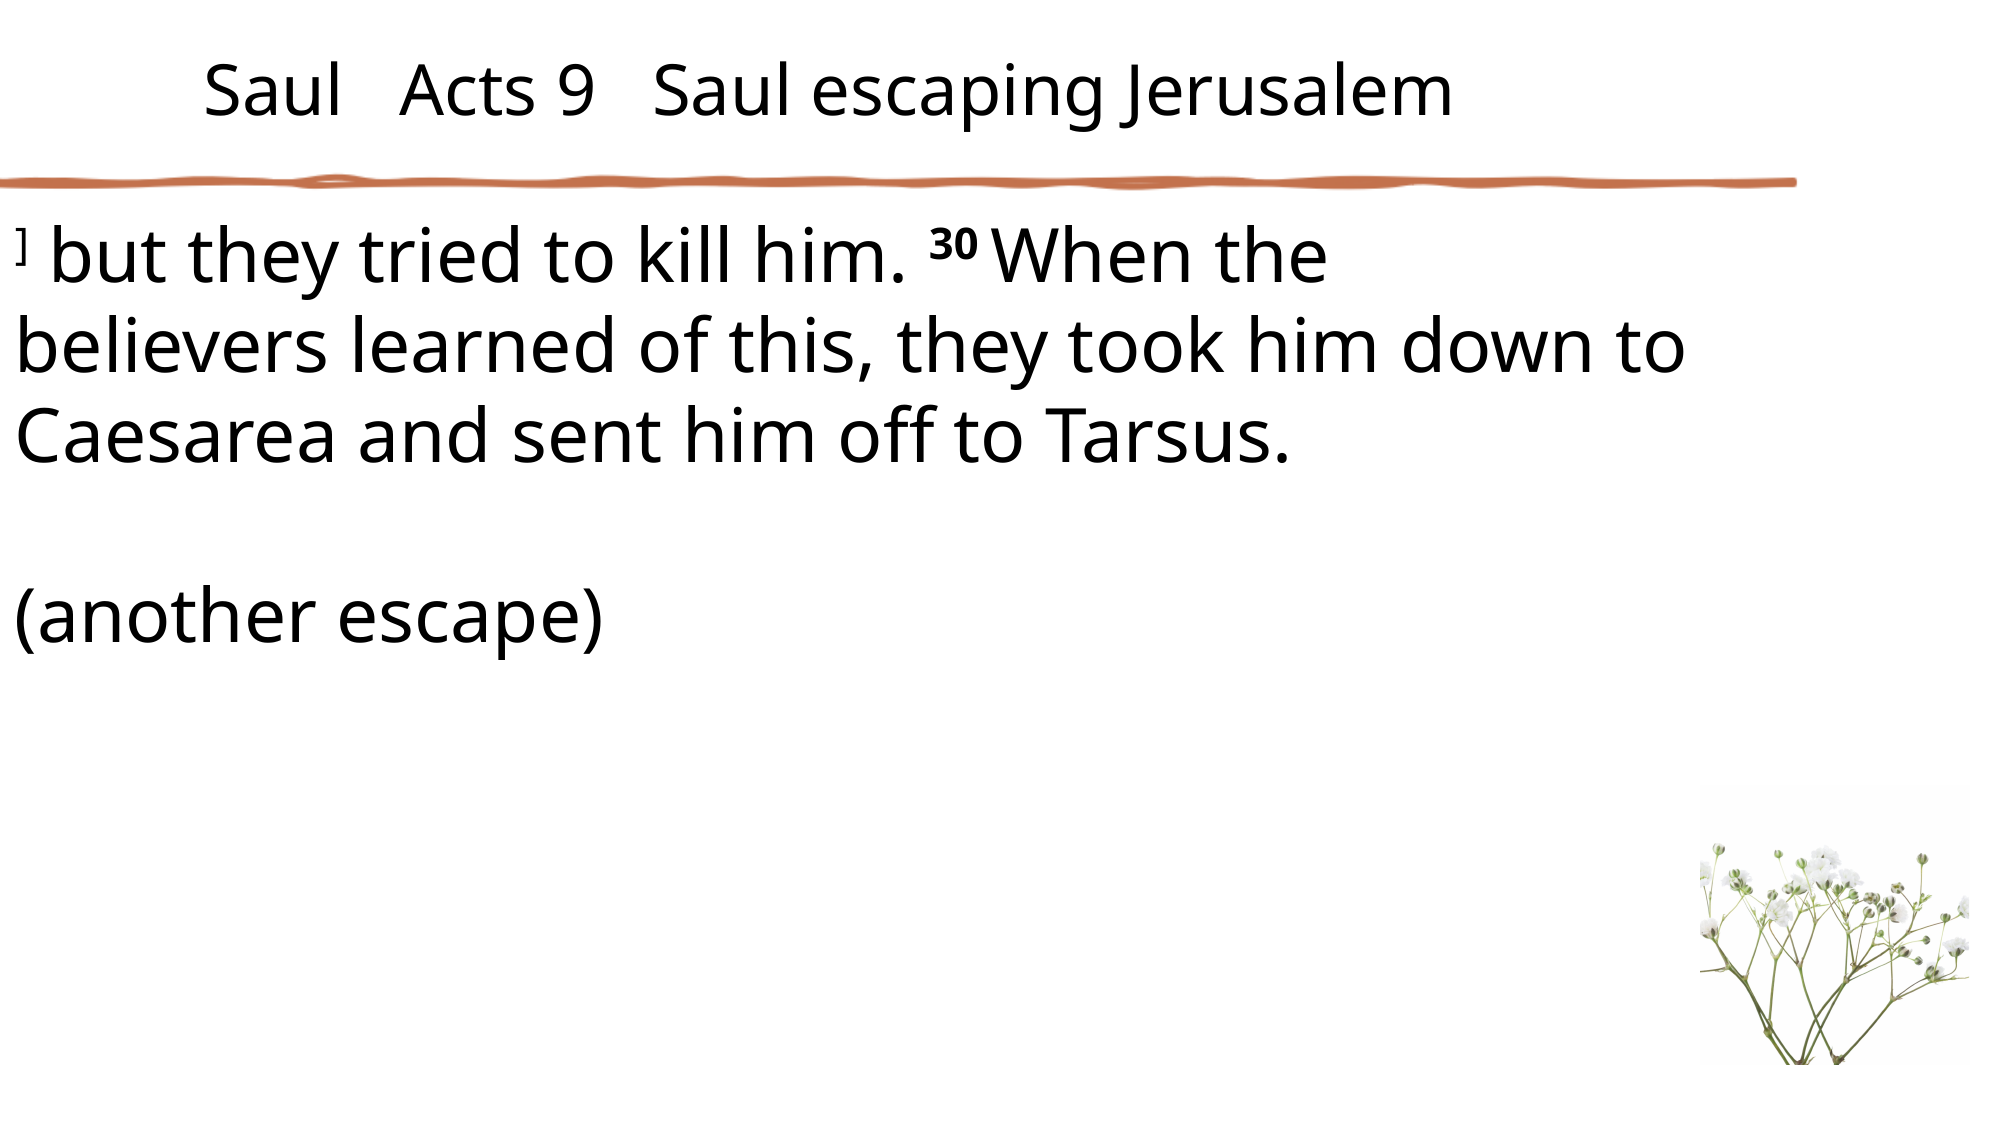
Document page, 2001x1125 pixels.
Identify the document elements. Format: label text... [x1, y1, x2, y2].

picture [0, 159, 1819, 200]
text_box ] but they tried to kill him. 30 When the believers learned of this, they took him down to Caesarea and sent him off to Tarsus. (another escape) [0, 200, 1746, 755]
text_box Saul Acts 9 Saul escaping Jerusalem [96, 37, 1904, 138]
picture [1699, 785, 1970, 1065]
